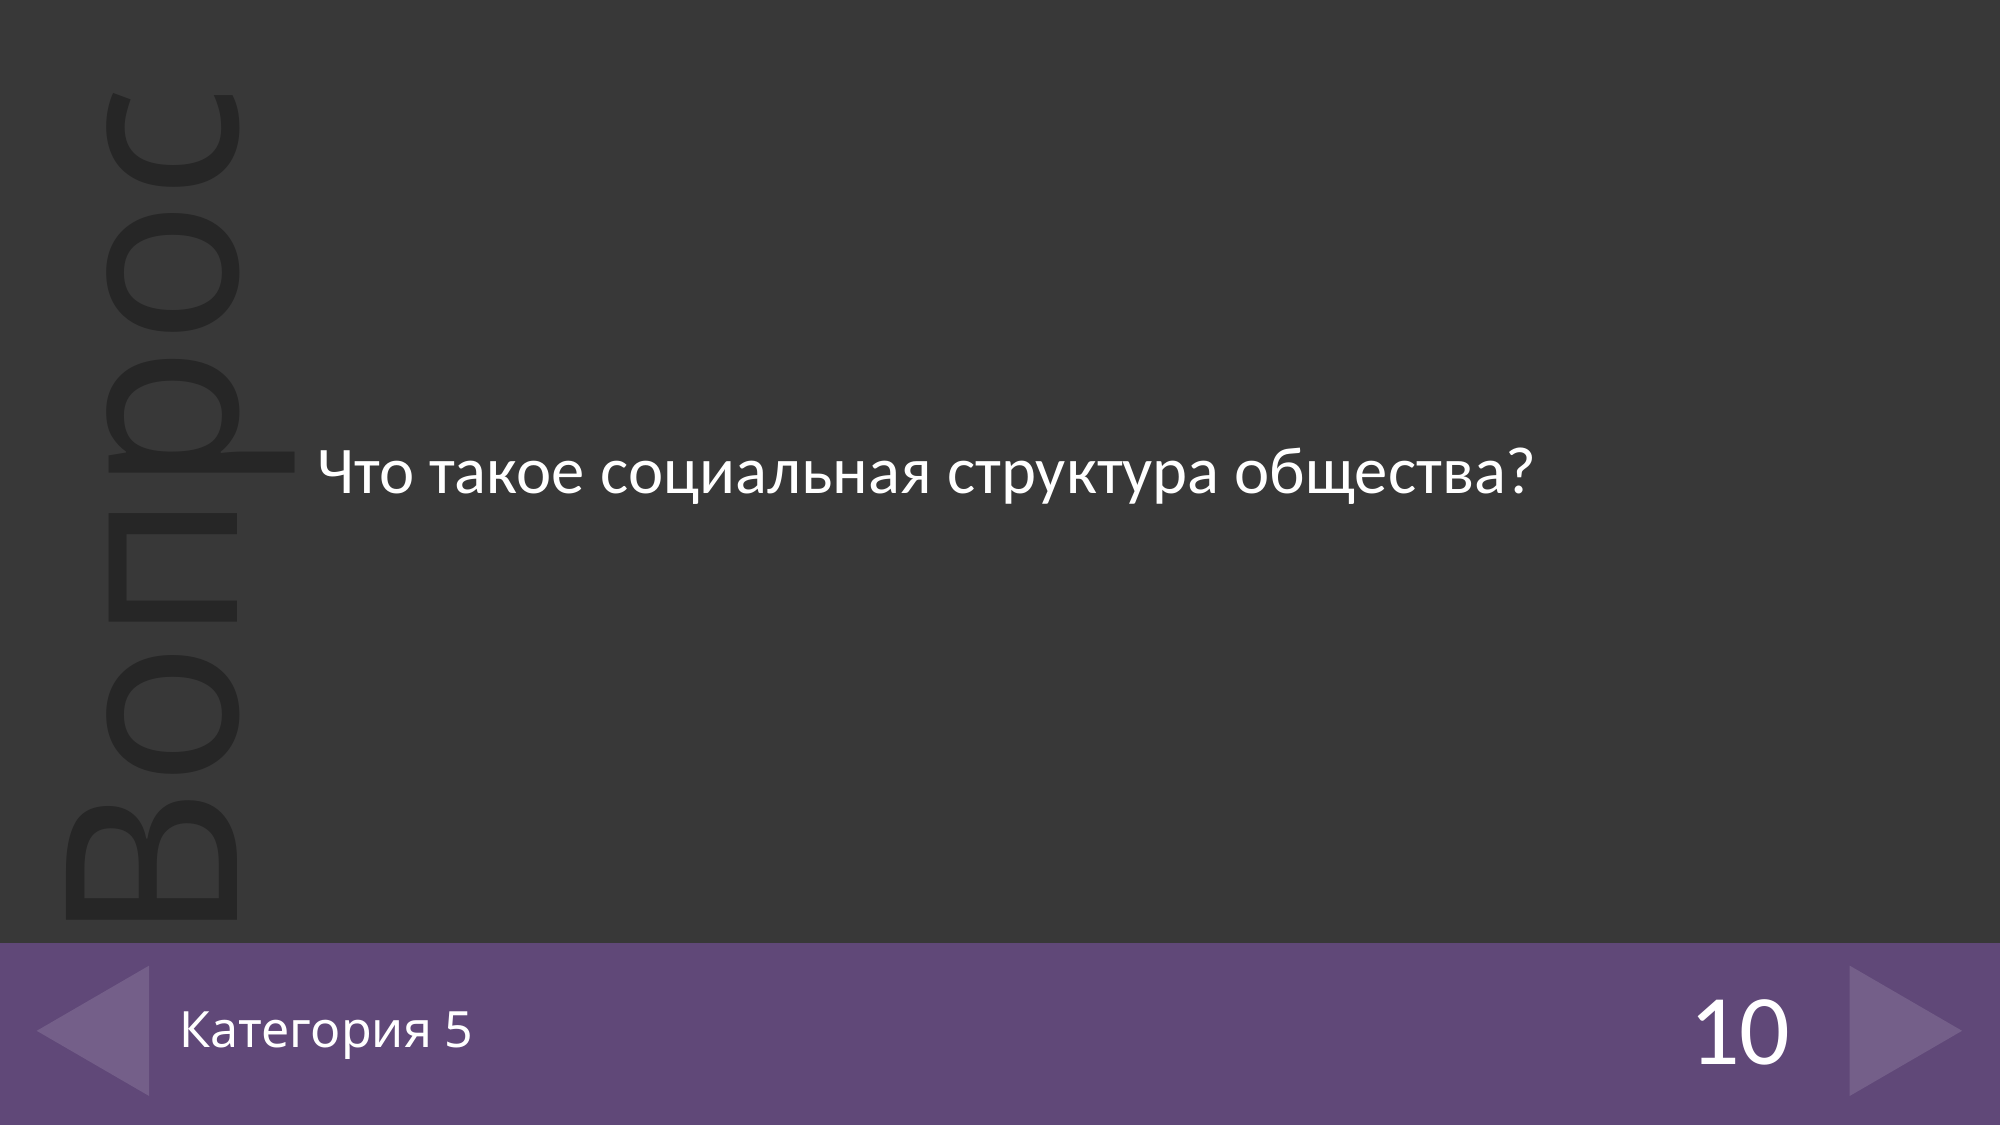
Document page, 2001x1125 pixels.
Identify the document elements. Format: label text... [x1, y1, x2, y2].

list 10 [1494, 967, 1806, 1097]
list Что такое социальная структура общества? [302, 307, 1760, 636]
title Категория 5 [164, 966, 1472, 1096]
